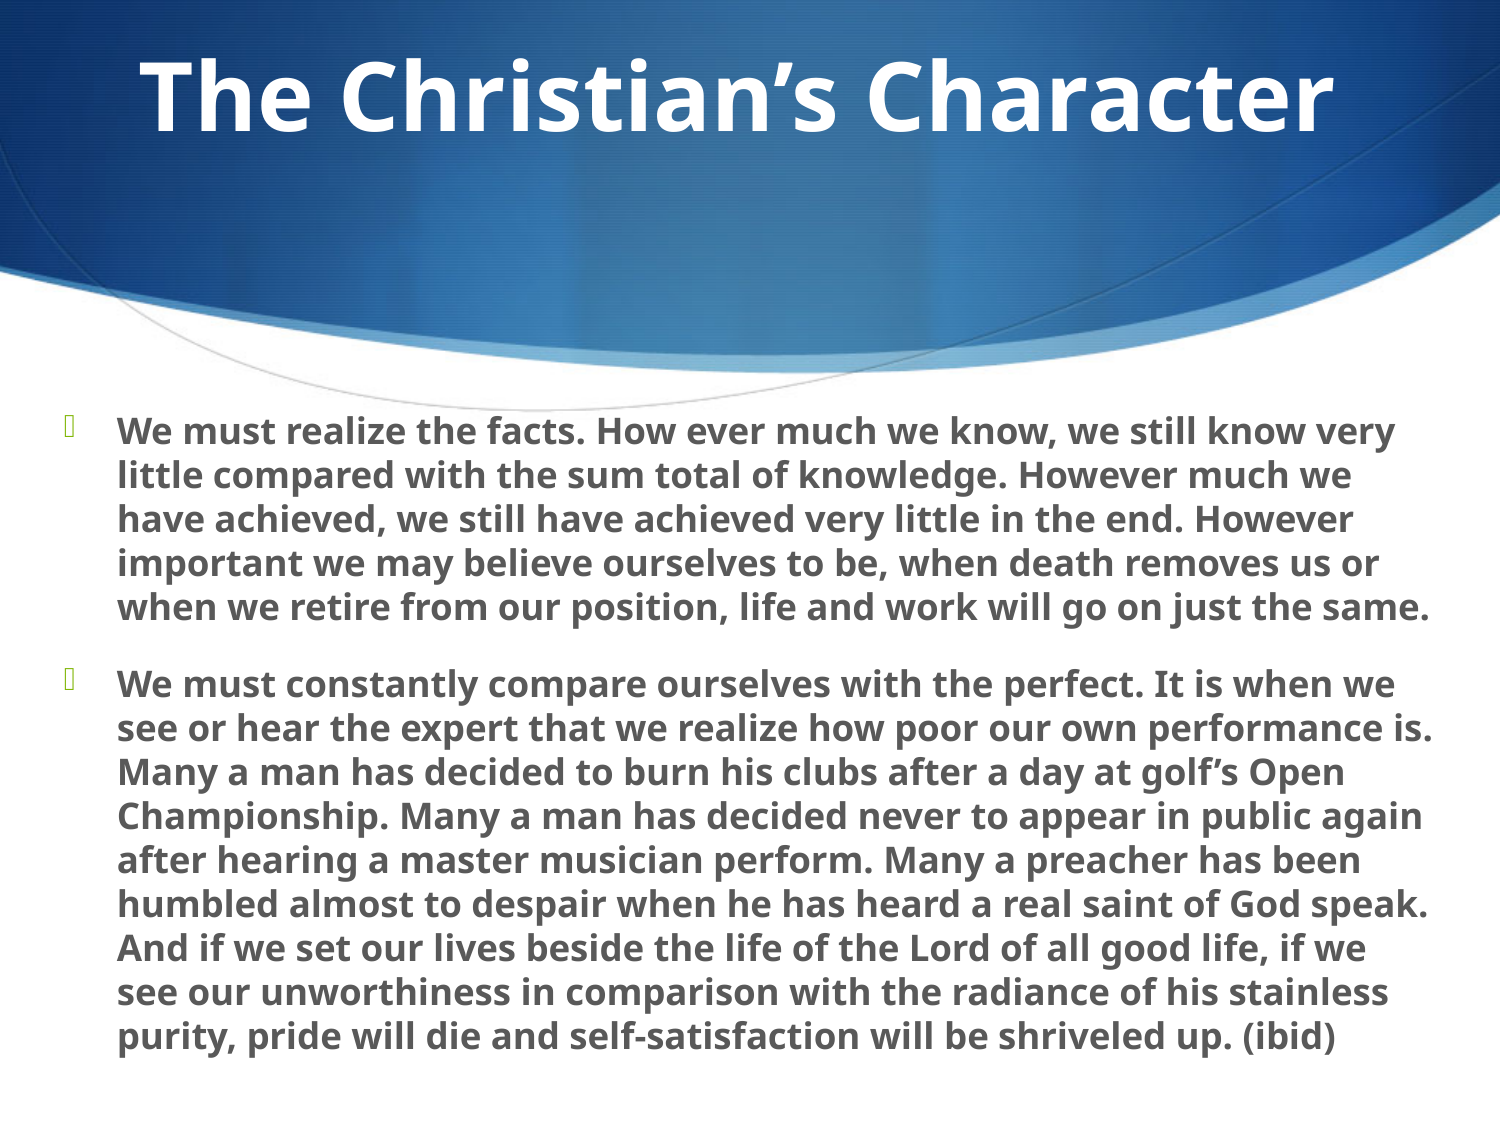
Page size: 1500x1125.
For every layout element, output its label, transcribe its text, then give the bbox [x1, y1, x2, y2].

list We must realize the facts. How ever much we know, we still know very little compared with the sum total of knowledge. However much we have achieved, we still have achieved very little in the end. However important we may believe ourselves to be, when death removes us or when we retire from our position, life and work will go on just the same. We must constantly compare ourselves with the perfect. It is when we see or hear the expert that we realize how poor our own performance is. Many a man has decided to burn his clubs after a day at golf’s Open Championship. Many a man has decided never to appear in public again after hearing a master musician perform. Many a preacher has been humbled almost to despair when he has heard a real saint of God speak. And if we set our lives beside the life of the Lord of all good life, if we see our unworthiness in comparison with the radiance of his stainless purity, pride will die and self-satisfaction will be shriveled up. (ibid) [48, 400, 1450, 1073]
picture [0, 0, 1500, 1125]
title The Christian’s Character [75, 56, 1425, 245]
